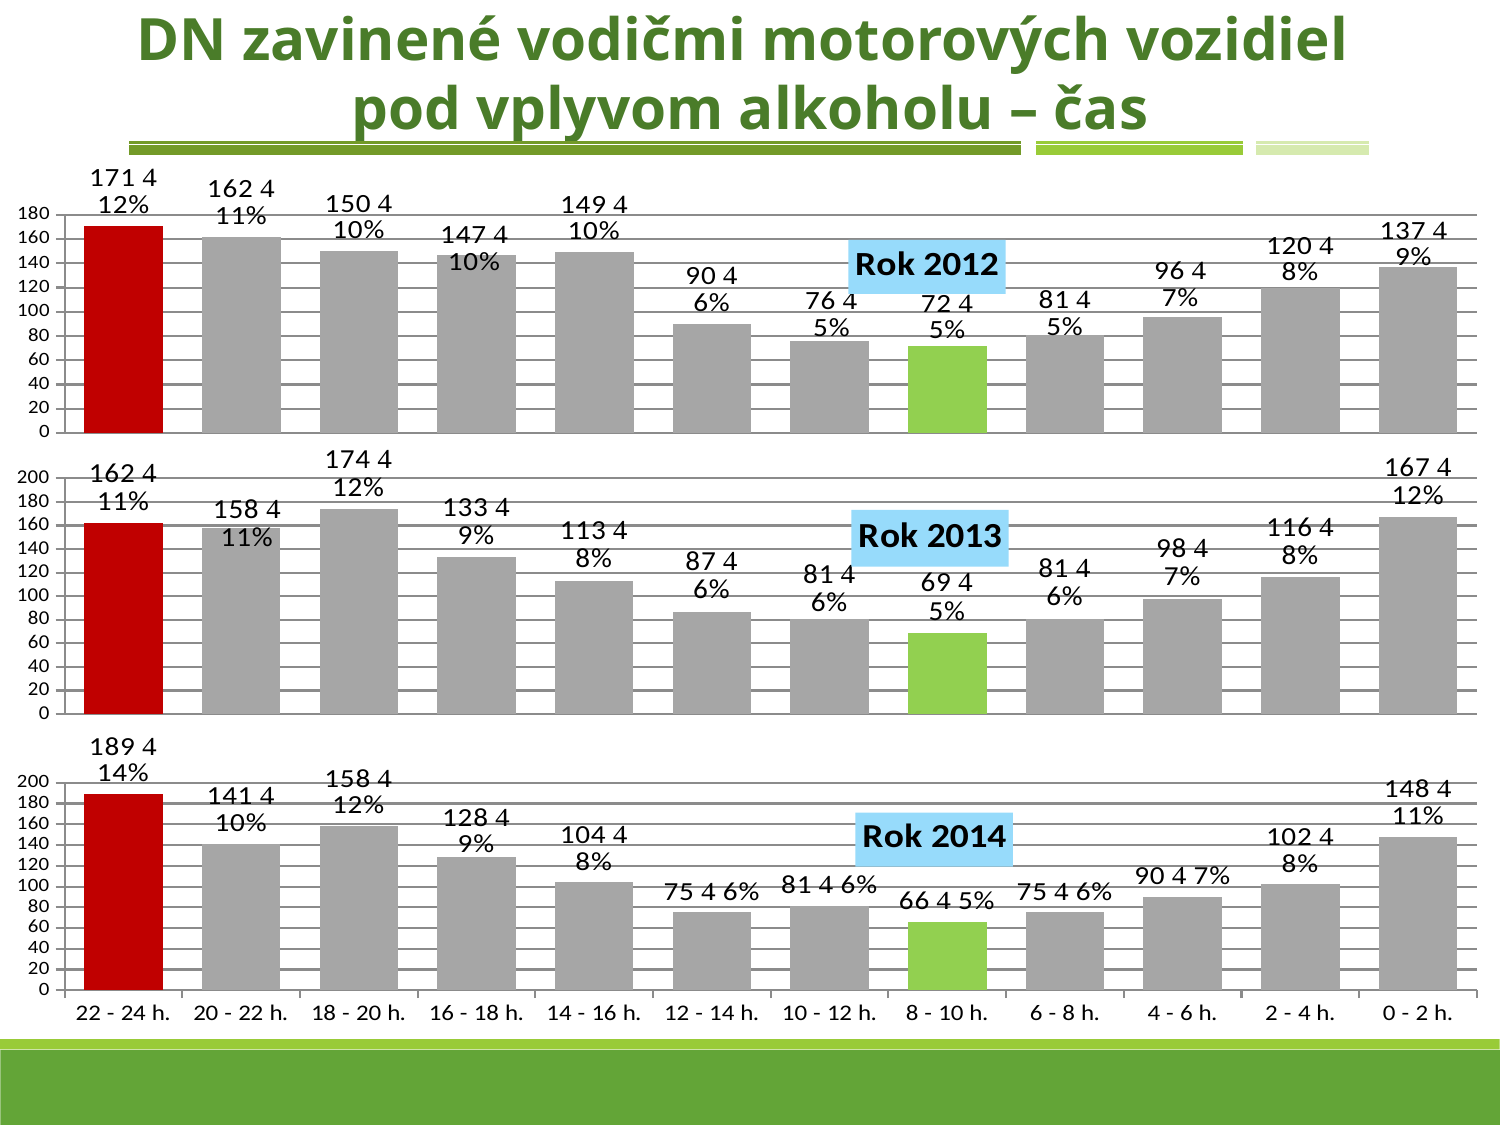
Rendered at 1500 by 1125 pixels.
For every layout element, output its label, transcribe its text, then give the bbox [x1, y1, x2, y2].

text_box DN zavinené vodičmi motorových vozidiel pod vplyvom alkoholu – čas [0, 0, 1500, 149]
chart [0, 735, 1500, 1045]
chart [0, 166, 1500, 733]
